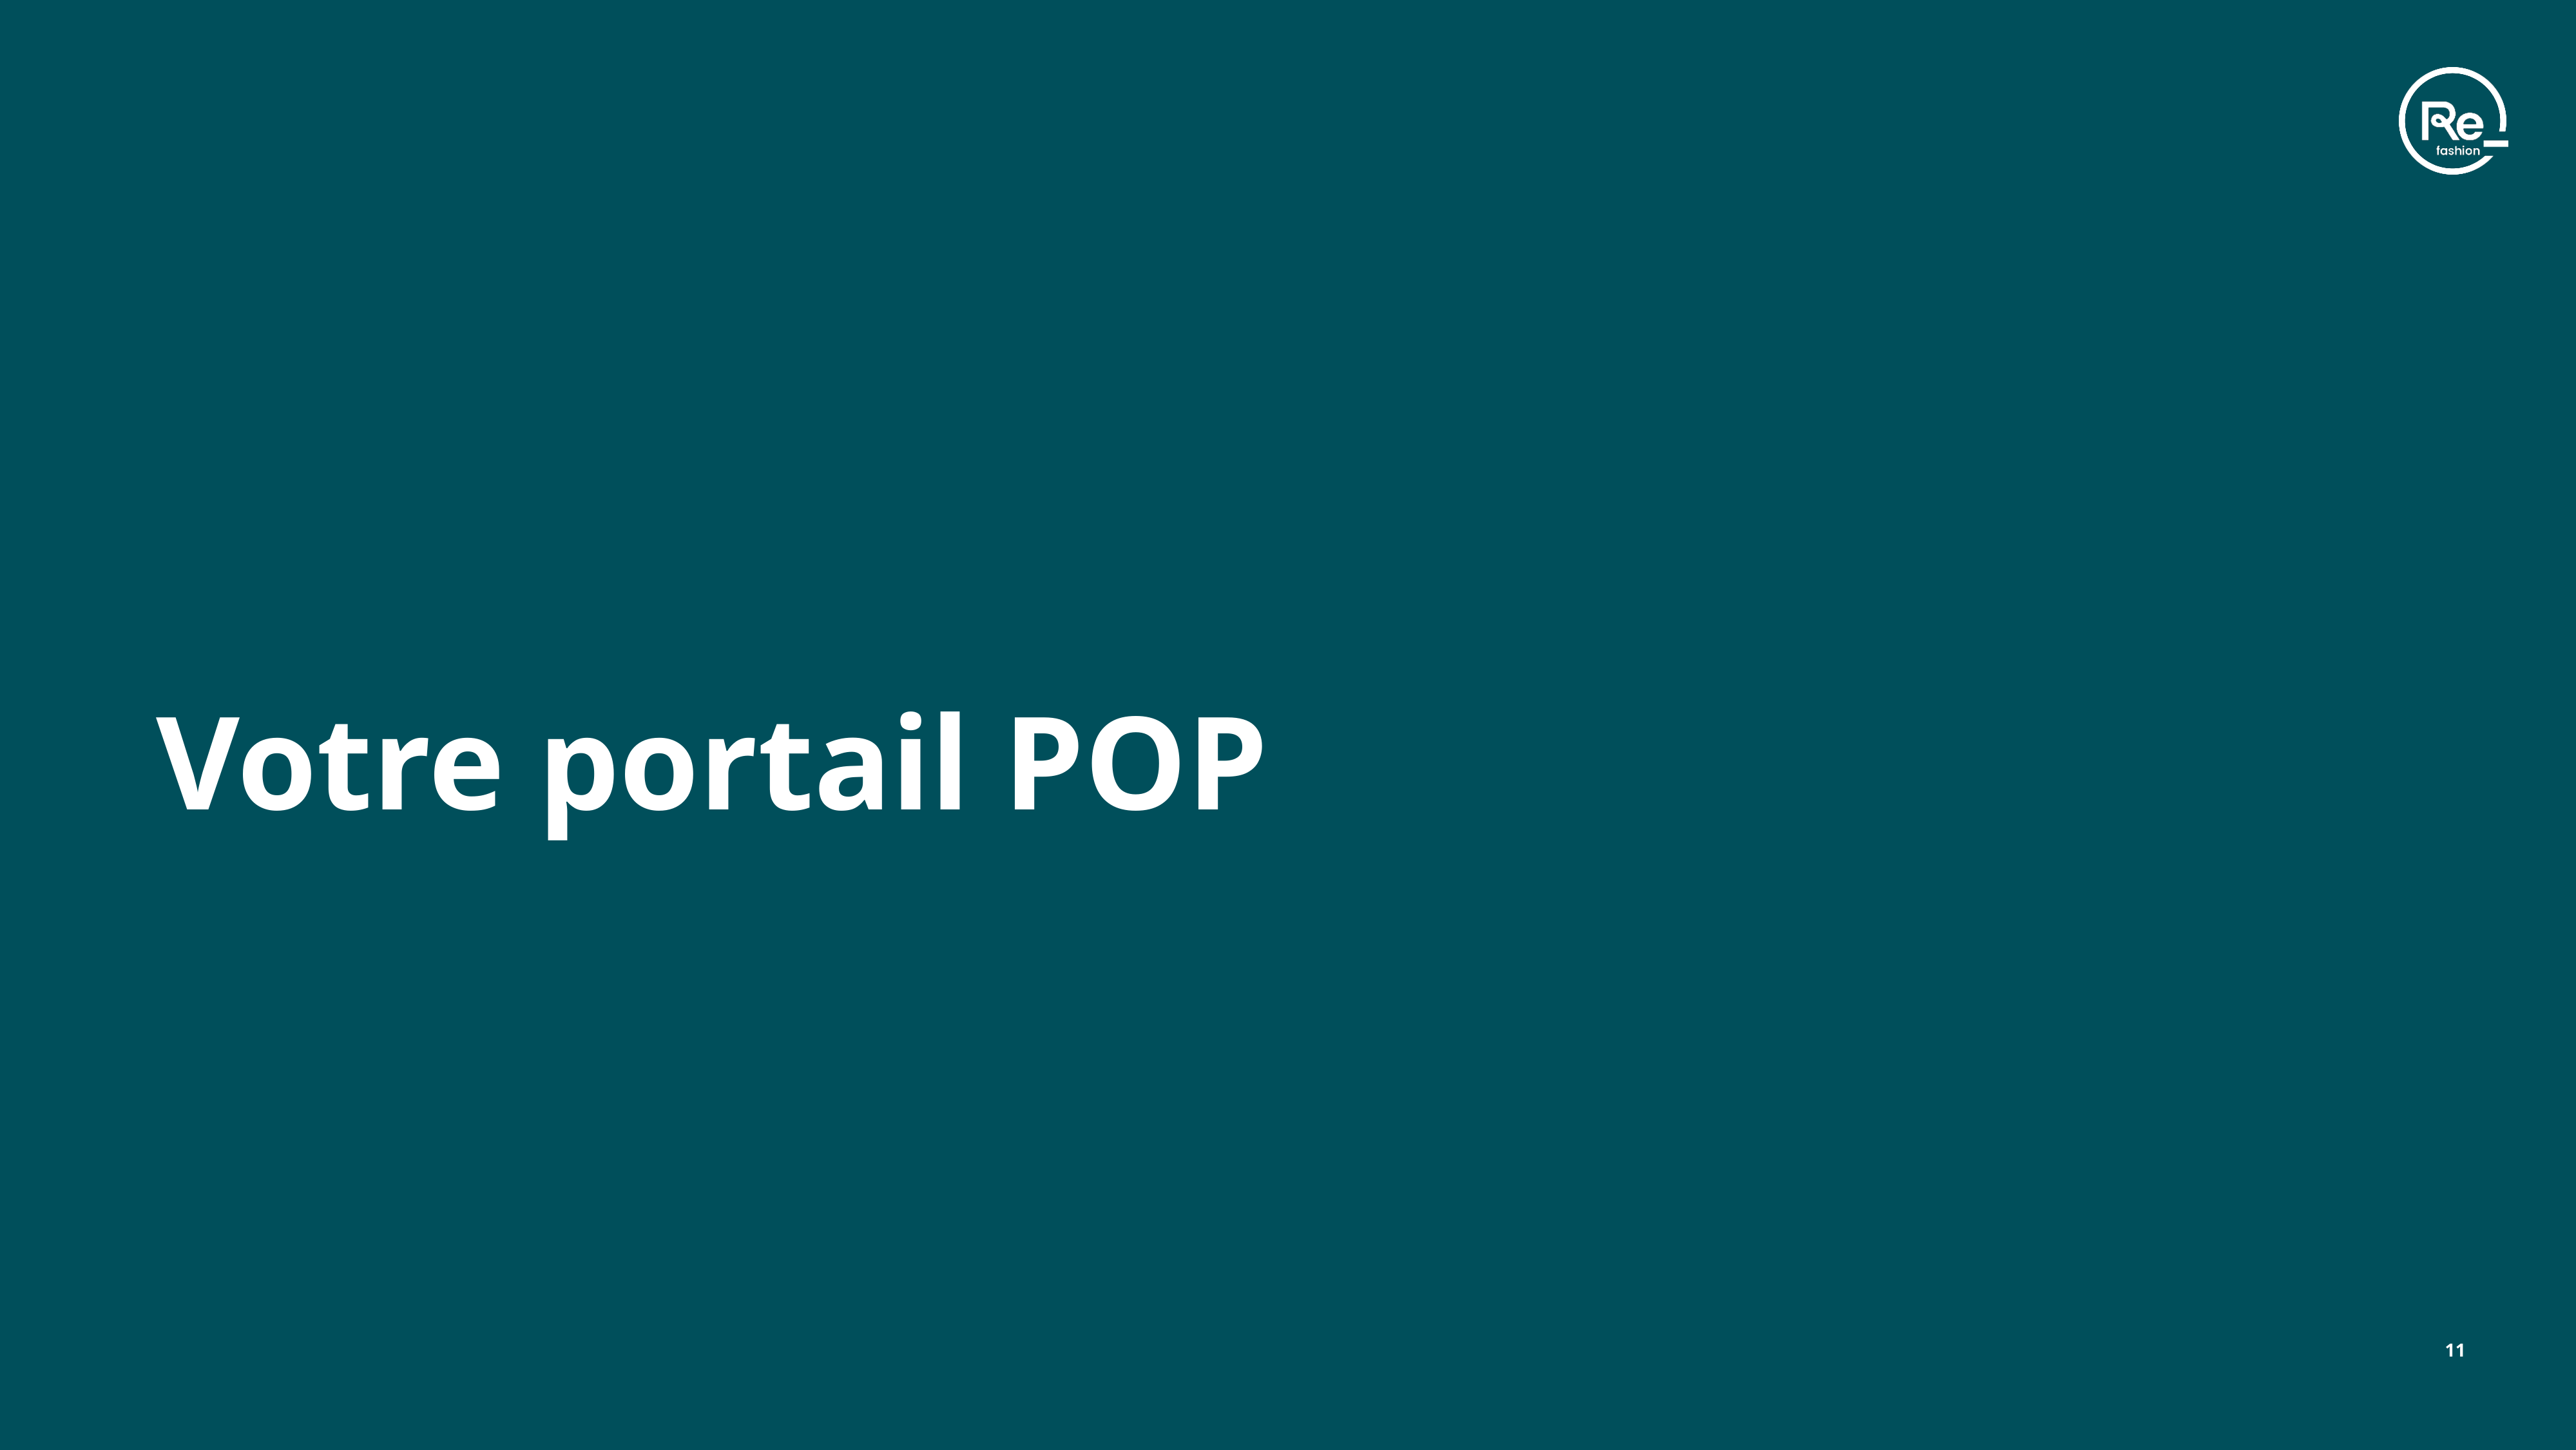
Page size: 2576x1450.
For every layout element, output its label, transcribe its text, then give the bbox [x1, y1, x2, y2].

picture [2399, 67, 2508, 175]
list Votre portail POP [146, 552, 2139, 984]
